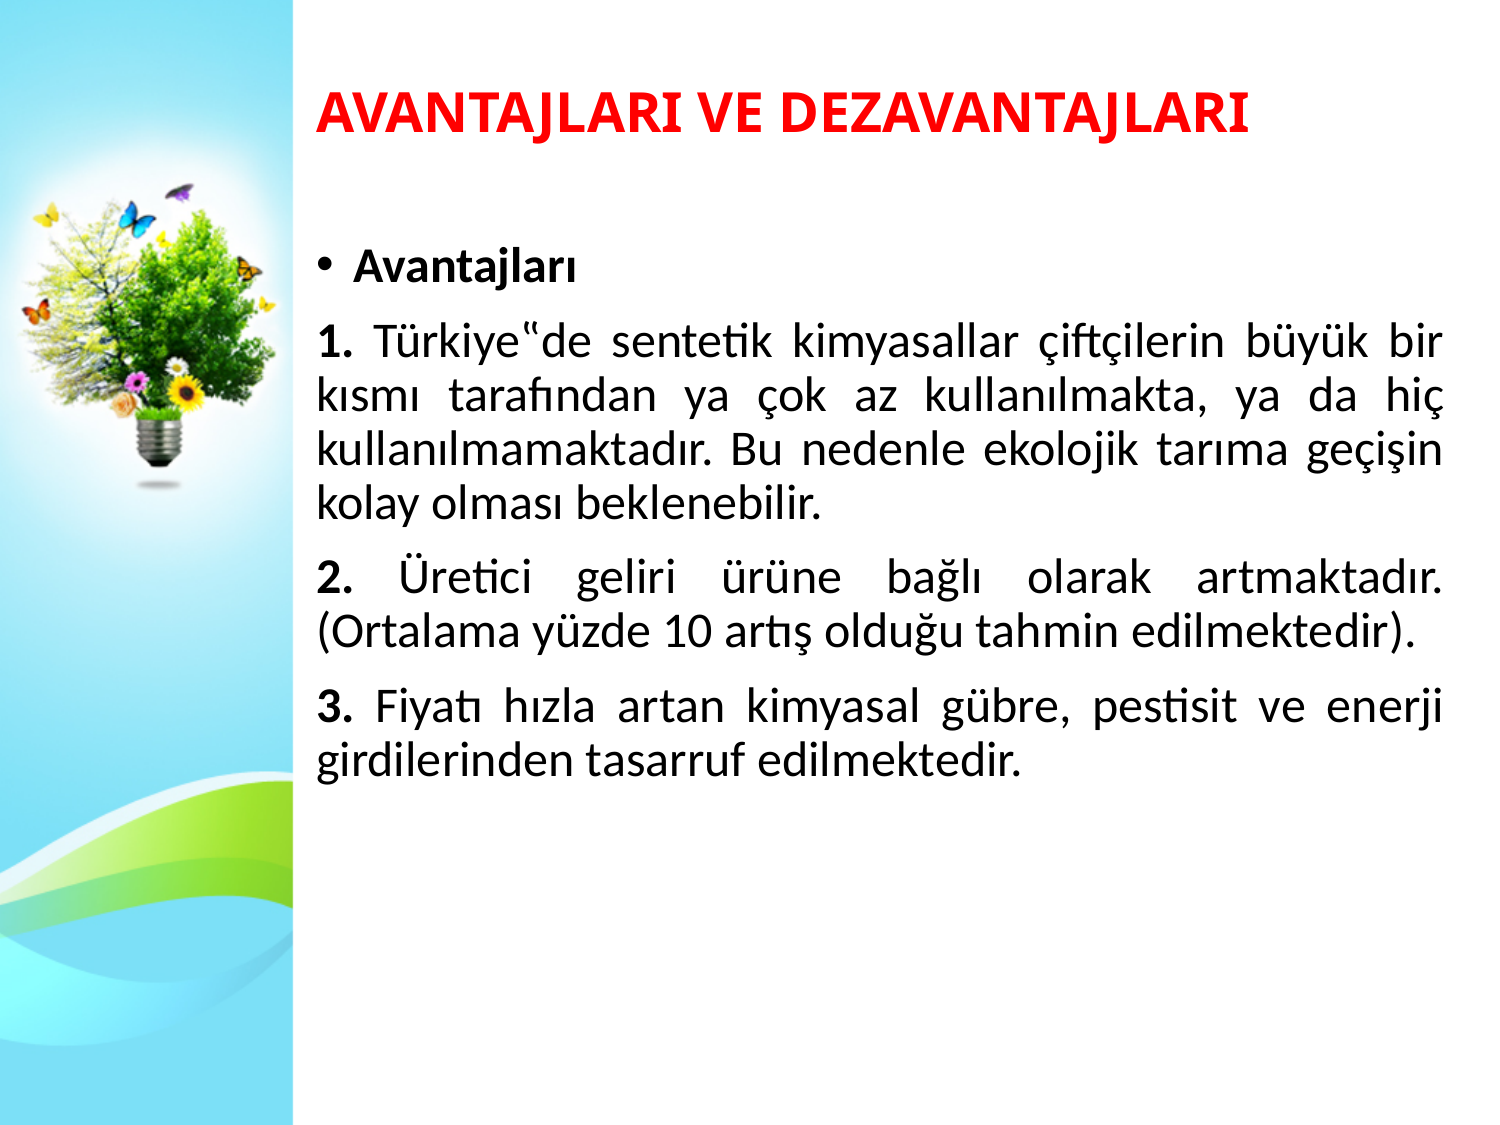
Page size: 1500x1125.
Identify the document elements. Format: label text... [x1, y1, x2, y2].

title AVANTAJLARI VE DEZAVANTAJLARI [301, 76, 1491, 152]
picture [0, 0, 1500, 1125]
list Avantajları 1. Türkiye‟de sentetik kimyasallar çiftçilerin büyük bir kısmı tarafından ya çok az kullanılmakta, ya da hiç kullanılmamaktadır. Bu nedenle ekolojik tarıma geçişin kolay olması beklenebilir. 2. Üretici geliri ürüne bağlı olarak artmaktadır. (Ortalama yüzde 10 artış olduğu tahmin edilmektedir). 3. Fiyatı hızla artan kimyasal gübre, pestisit ve enerji girdilerinden tasarruf edilmektedir. [301, 231, 1460, 945]
